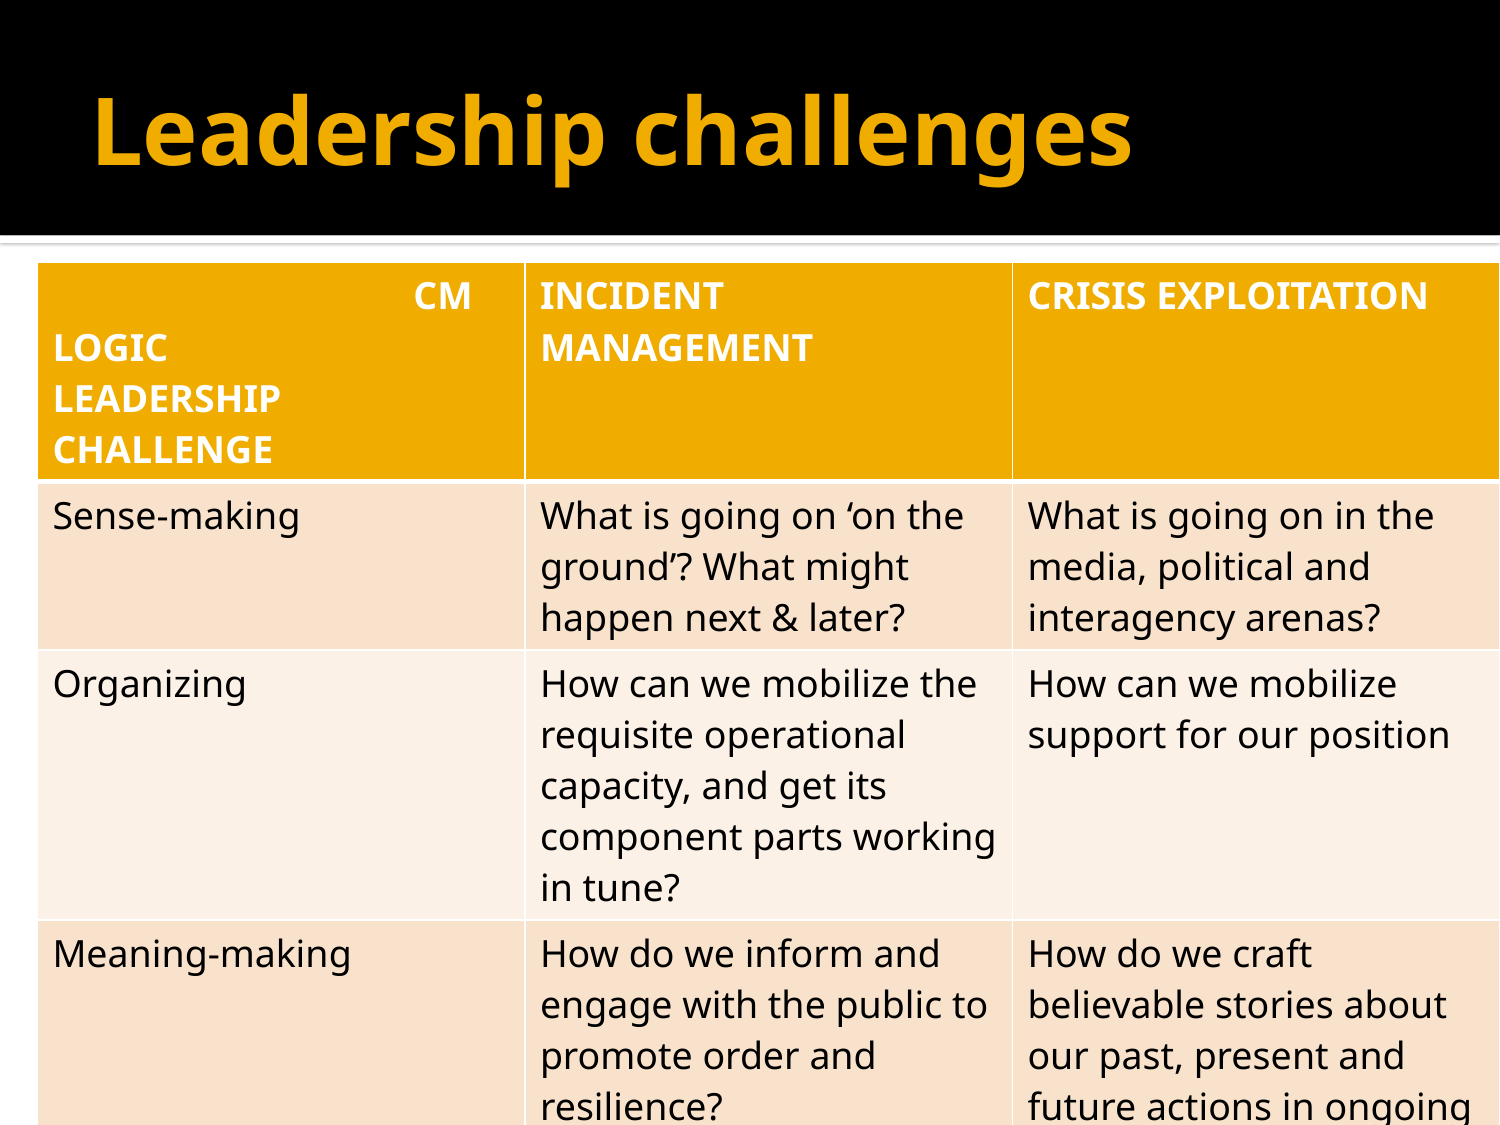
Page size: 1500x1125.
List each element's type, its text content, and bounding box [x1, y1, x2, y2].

table_cell What is going on ‘on the ground’? What might happen next & later? [526, 484, 1012, 649]
table_cell How do we inform and engage with the public to promote order and resilience? [526, 921, 1012, 1125]
table_header INCIDENT MANAGEMENT [526, 263, 1012, 479]
table_cell How can we mobilize support for our position [1013, 651, 1499, 919]
table_cell How can we mobilize the requisite operational capacity, and get its component parts working in tune? [526, 651, 1012, 919]
table_cell What is going on in the media, political and interagency arenas? [1013, 484, 1499, 649]
table_header CRISIS EXPLOITATION [1013, 263, 1499, 479]
table_header CM LOGIC LEADERSHIP CHALLENGE [38, 263, 524, 479]
title Leadership challenges [75, 25, 1425, 231]
table_cell Sense-making [38, 484, 524, 649]
table_cell How do we craft believable stories about our past, present and future actions in ongoing framing contest? [1013, 921, 1499, 1125]
table_cell Meaning-making [38, 921, 524, 1125]
table_cell Organizing [38, 651, 524, 919]
